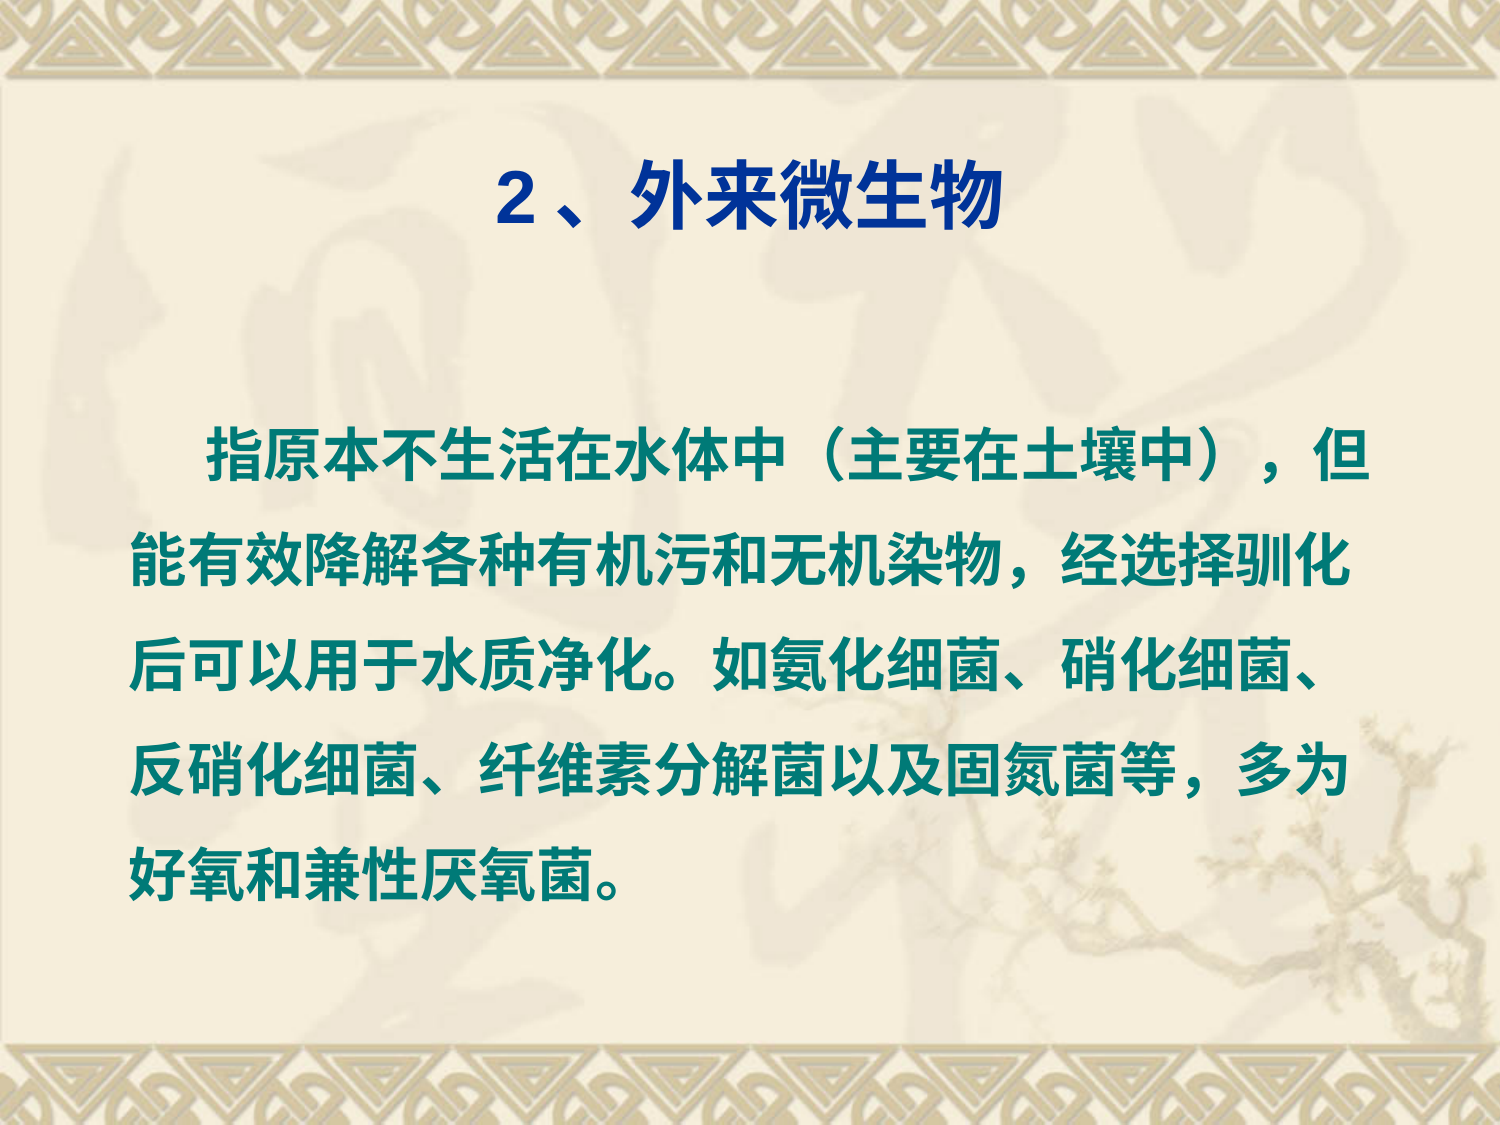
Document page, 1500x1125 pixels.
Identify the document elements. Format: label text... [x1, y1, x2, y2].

picture [0, 0, 1500, 1125]
title 2、外来微生物 [49, 99, 1451, 288]
list 指原本不生活在水体中（主要在土壤中），但能有效降解各种有机污和无机染物，经选择驯化后可以用于水质净化。如氨化细菌、硝化细菌、反硝化细菌、纤维素分解菌以及固氮菌等，多为好氧和兼性厌氧菌。 [57, 375, 1419, 1000]
